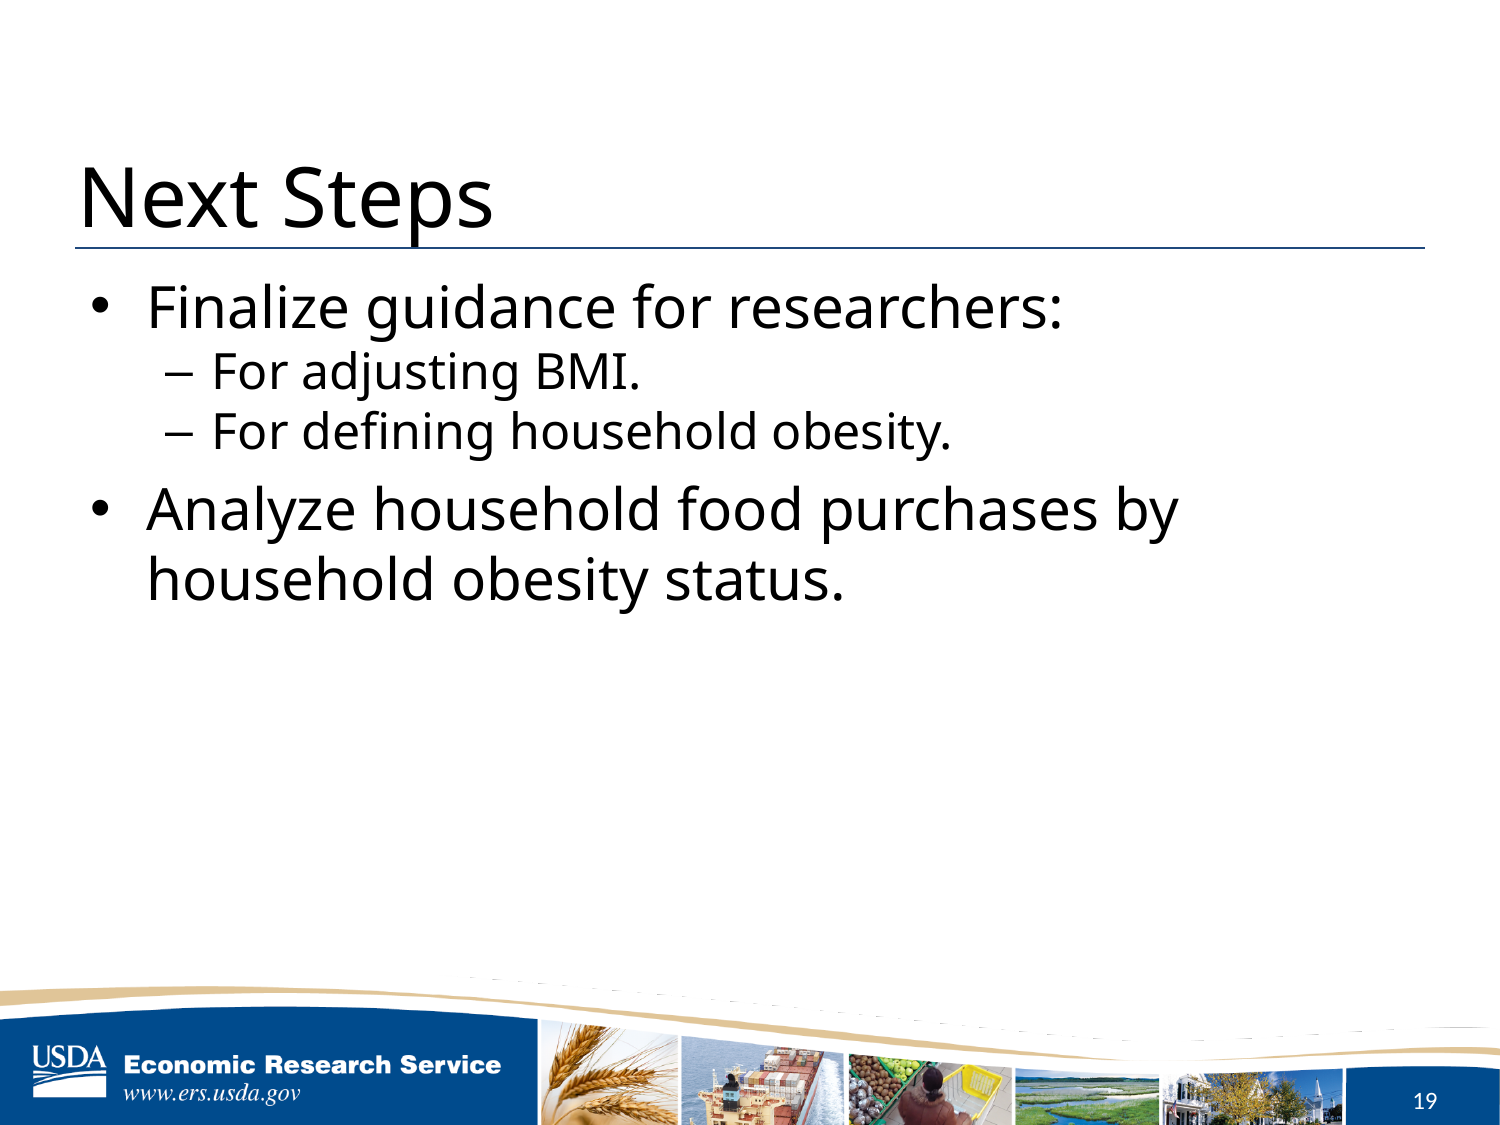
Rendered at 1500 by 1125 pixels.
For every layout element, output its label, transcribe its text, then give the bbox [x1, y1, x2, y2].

picture [0, 975, 1500, 1125]
title Next Steps [62, 99, 1413, 288]
list Finalize guidance for researchers: For adjusting BMI. For defining household obesity. Analyze household food purchases by household obesity status. [75, 262, 1425, 1005]
